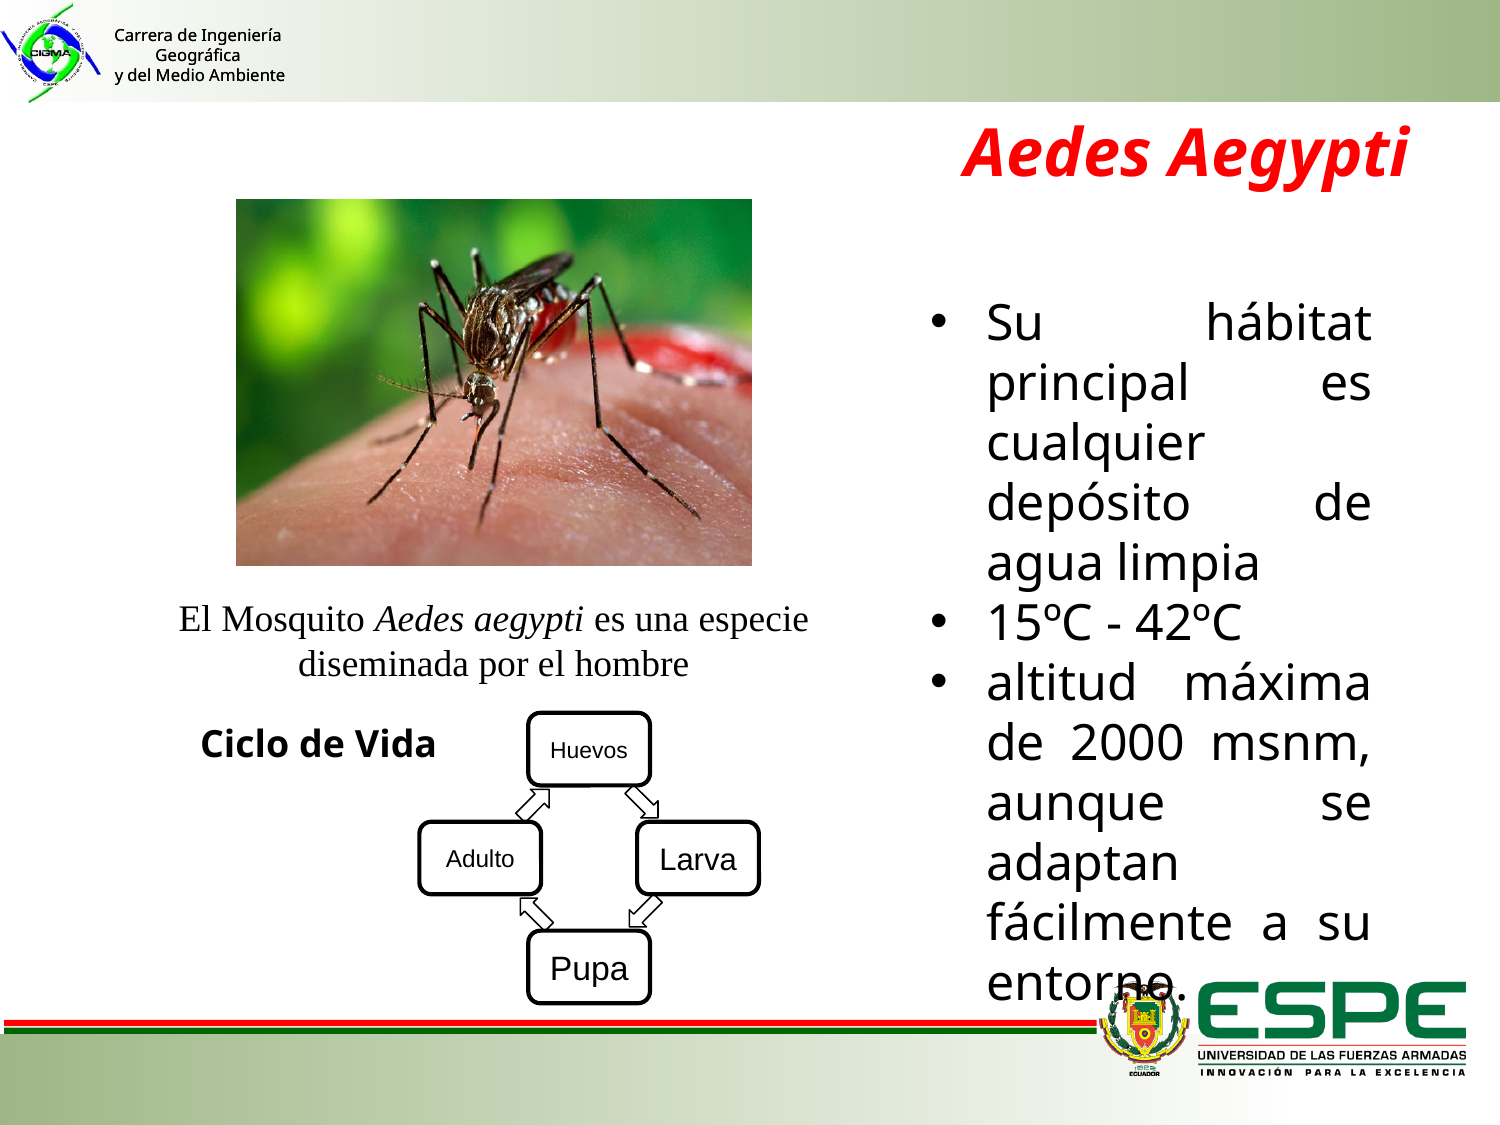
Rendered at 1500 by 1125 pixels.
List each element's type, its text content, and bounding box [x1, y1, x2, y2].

text_box Su hábitat principal es cualquier depósito de agua limpia 15ºC - 42ºC altitud máxima de 2000 msnm, aunque se adaptan fácilmente a su entorno. [915, 283, 1388, 1019]
text_box El Mosquito Aedes aegypti es una especie diseminada por el hombre [118, 586, 869, 691]
title Aedes Aegypti [72, 102, 1425, 279]
text_box Ciclo de Vida [185, 712, 344, 773]
picture [1099, 981, 1466, 1076]
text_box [345, 712, 833, 1004]
picture [235, 198, 753, 566]
picture [0, 2, 101, 103]
